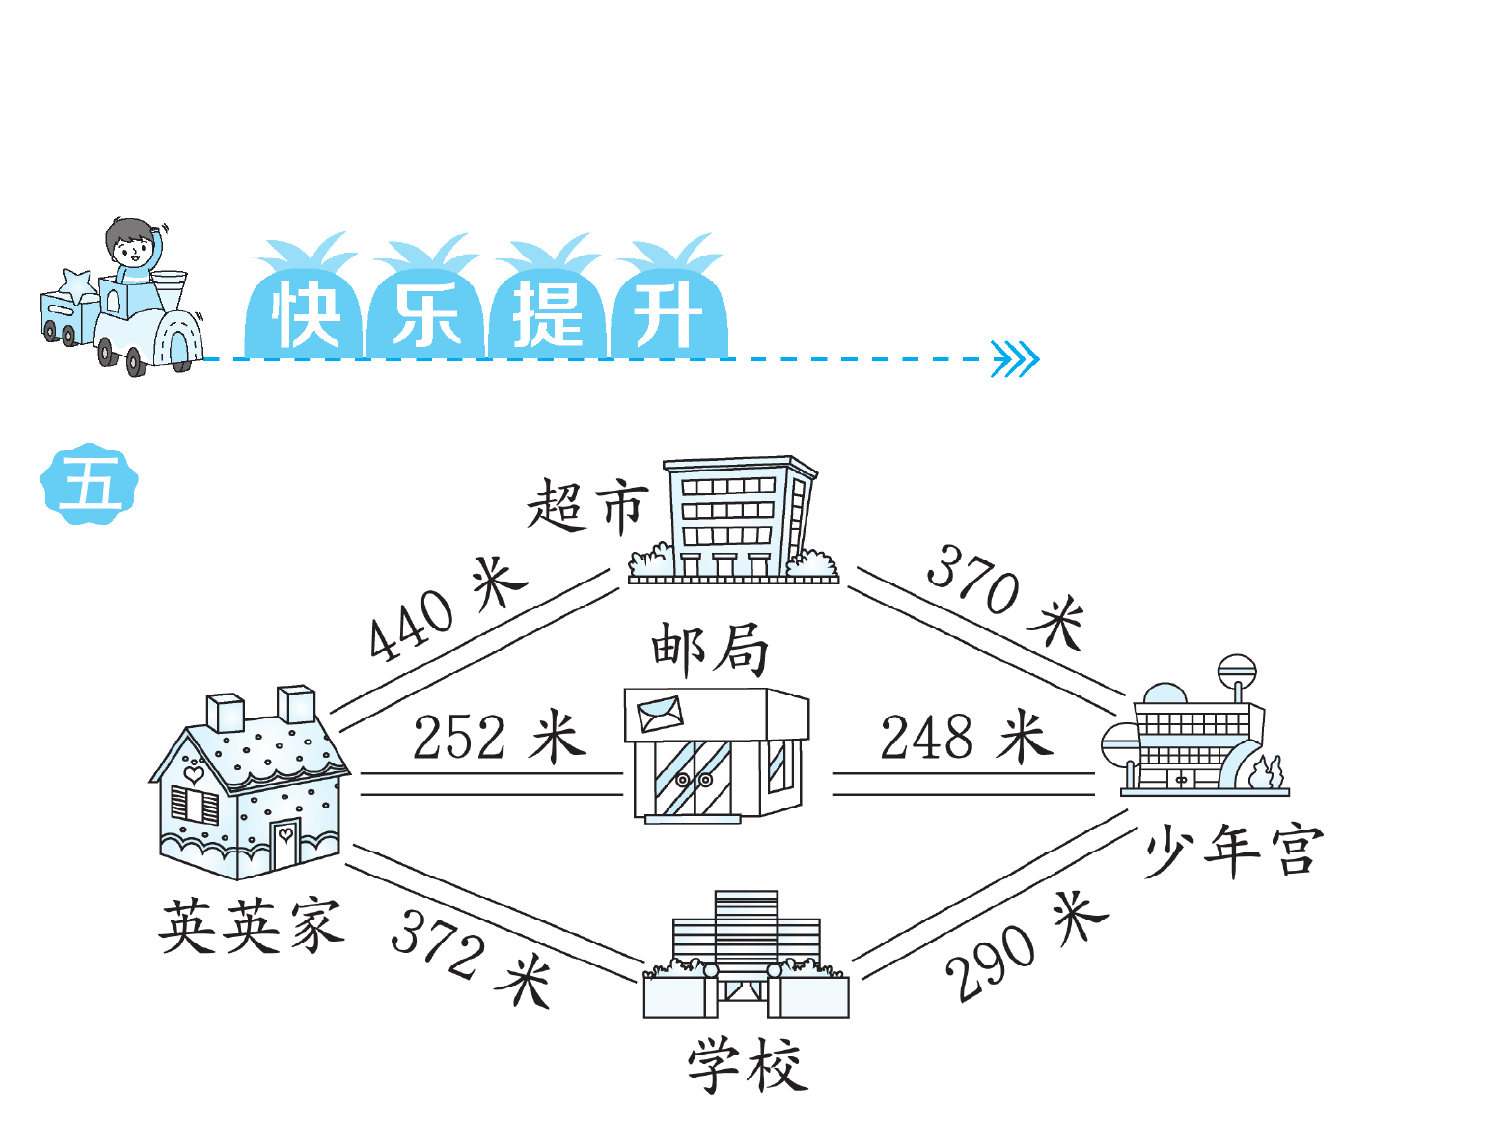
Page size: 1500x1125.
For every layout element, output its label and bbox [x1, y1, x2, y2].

picture [35, 177, 1357, 1122]
